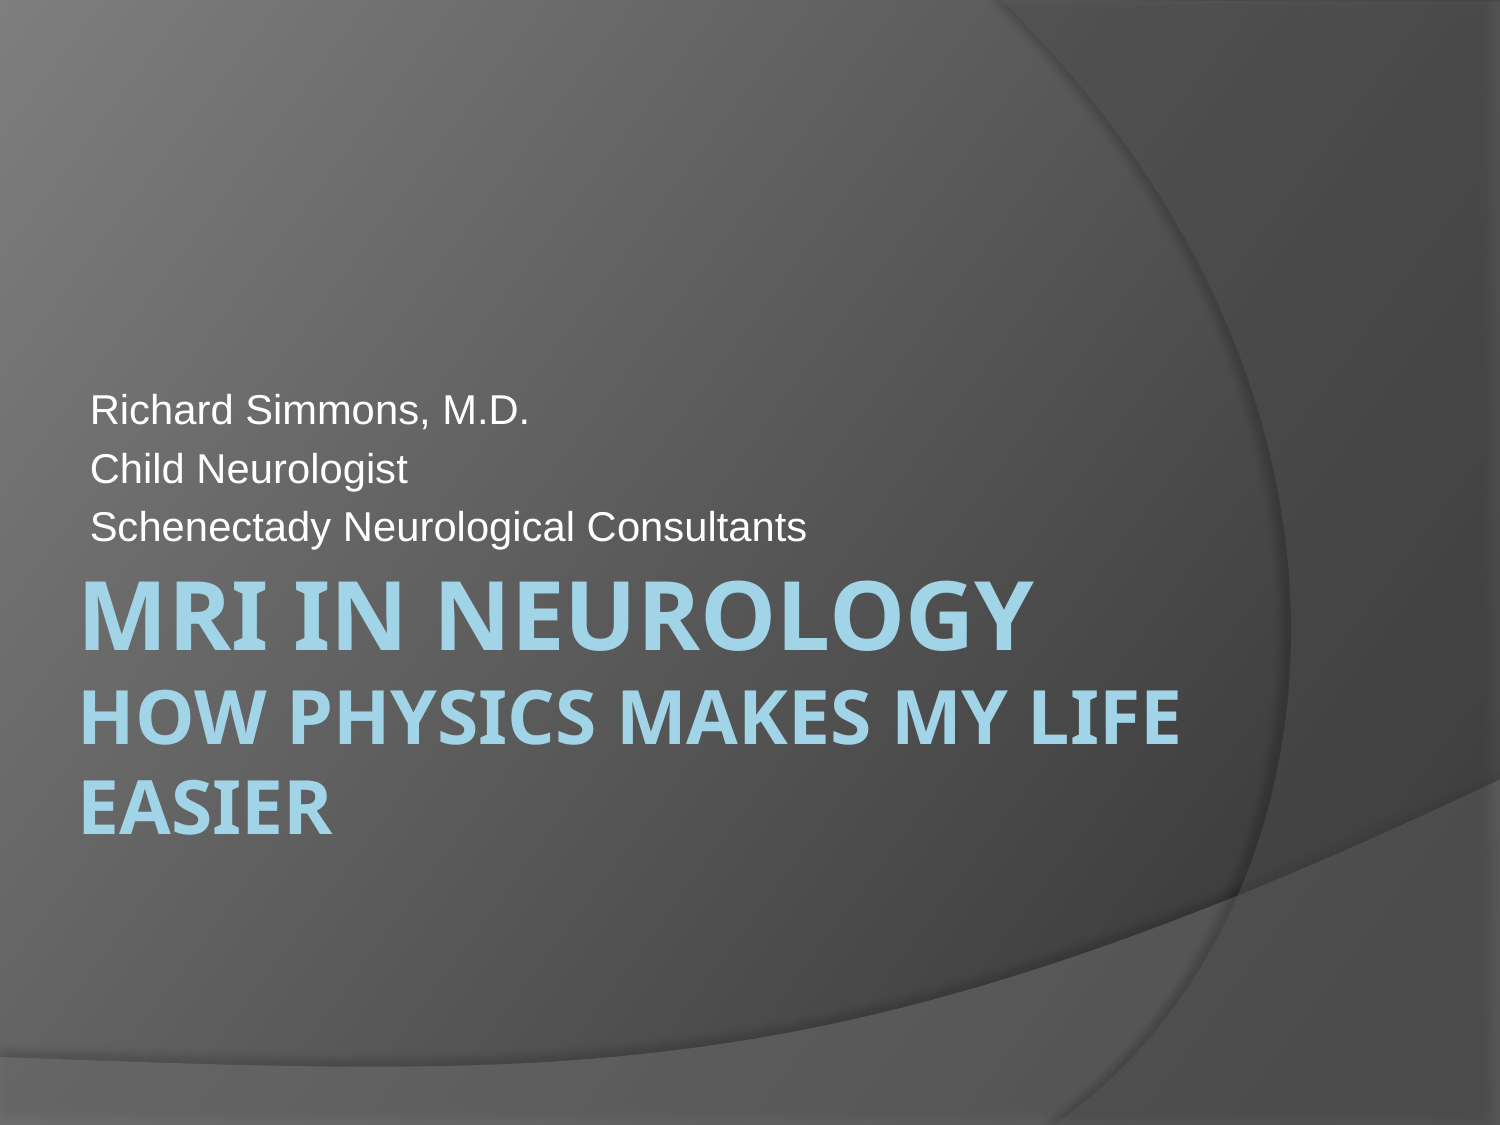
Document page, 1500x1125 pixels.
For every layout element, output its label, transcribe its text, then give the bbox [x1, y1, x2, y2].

title MRI in Neurology How Physics Makes My life Easier [70, 547, 1338, 925]
subtitle Richard Simmons, M.D. Child Neurologist Schenectady Neurological Consultants [75, 262, 1138, 550]
